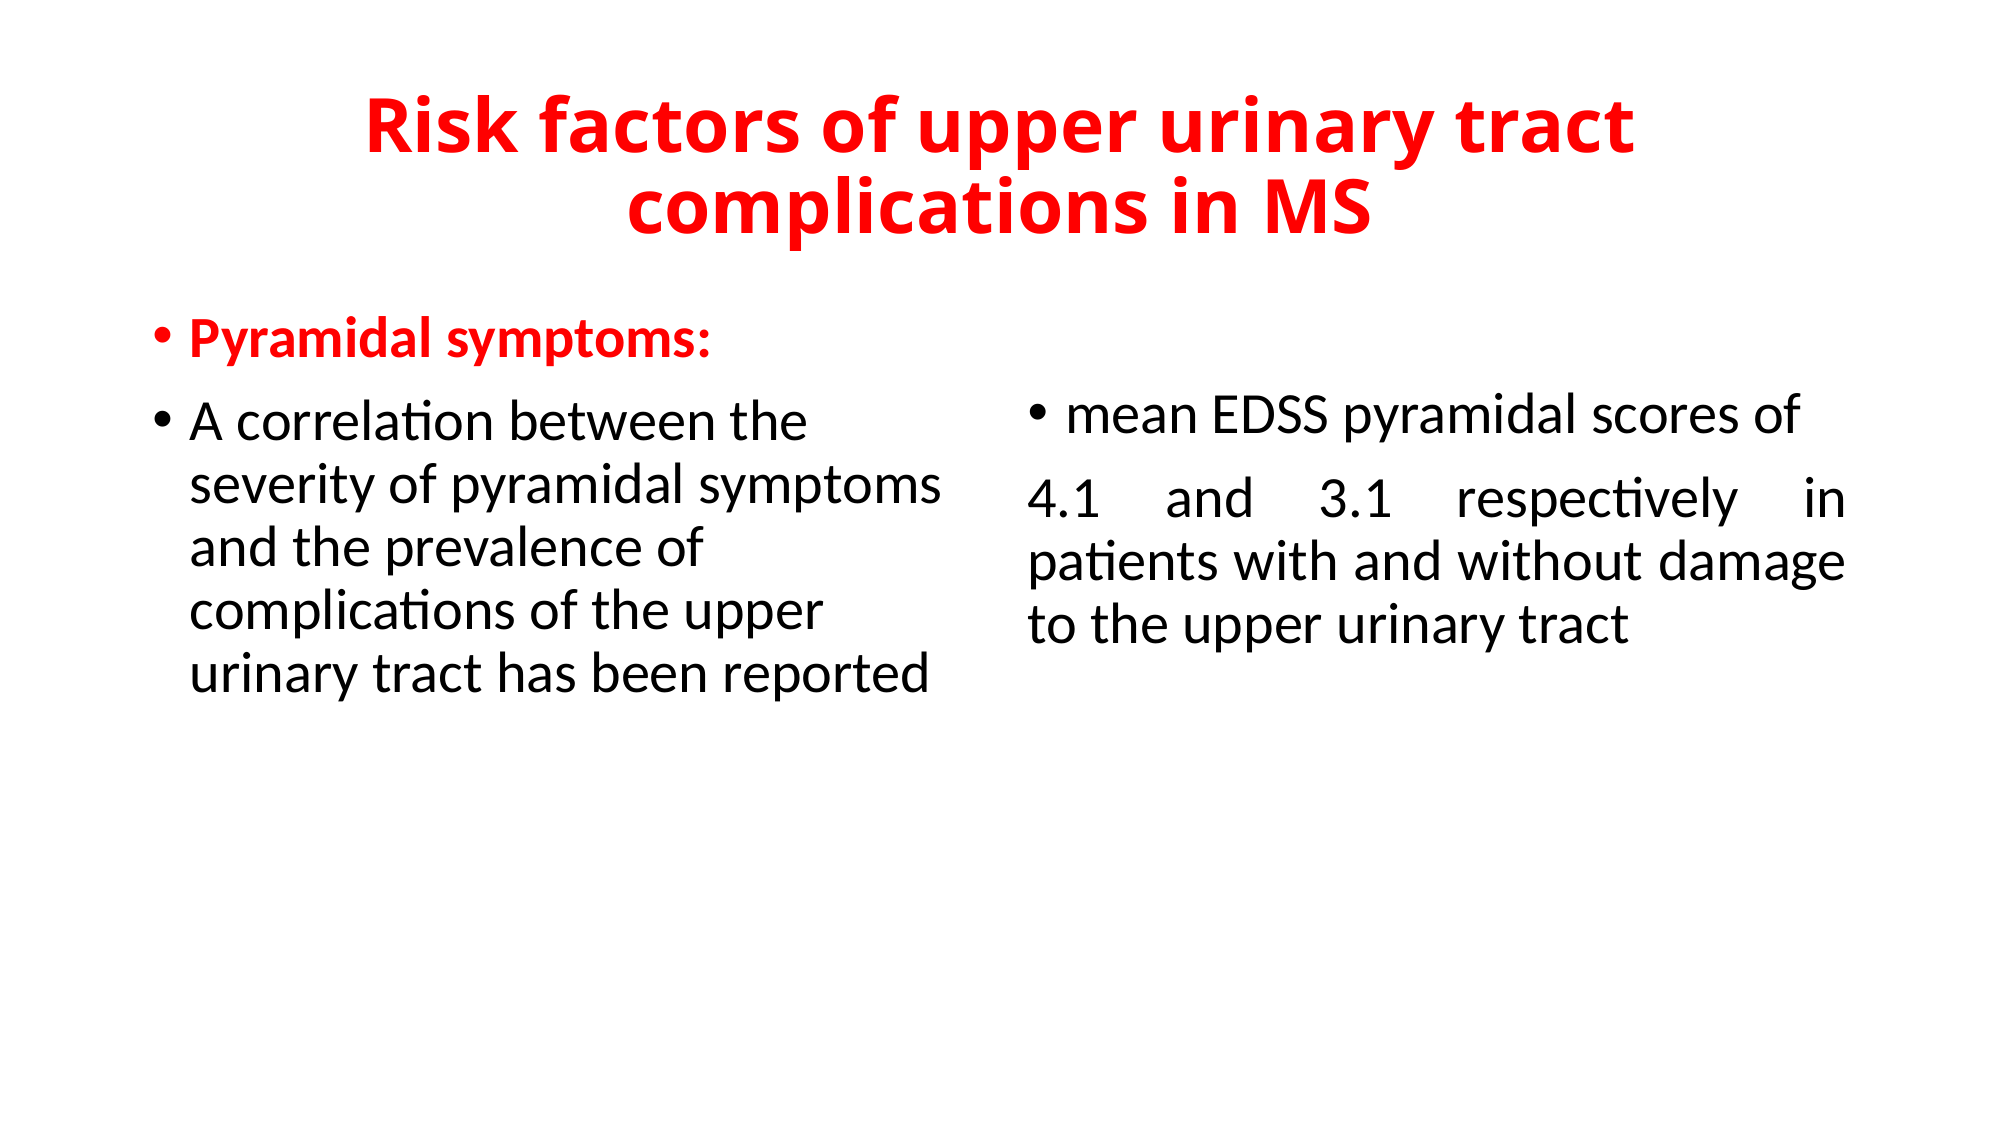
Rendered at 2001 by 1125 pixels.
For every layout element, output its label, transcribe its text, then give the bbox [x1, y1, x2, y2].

list Pyramidal symptoms: A correlation between the severity of pyramidal symptoms and the prevalence of complications of the upper urinary tract has been reported [137, 299, 988, 1014]
list mean EDSS pyramidal scores of 4.1 and 3.1 respectively in patients with and without damage to the upper urinary tract [1012, 376, 1863, 1014]
title Risk factors of upper urinary tract complications in MS [137, 59, 1863, 278]
